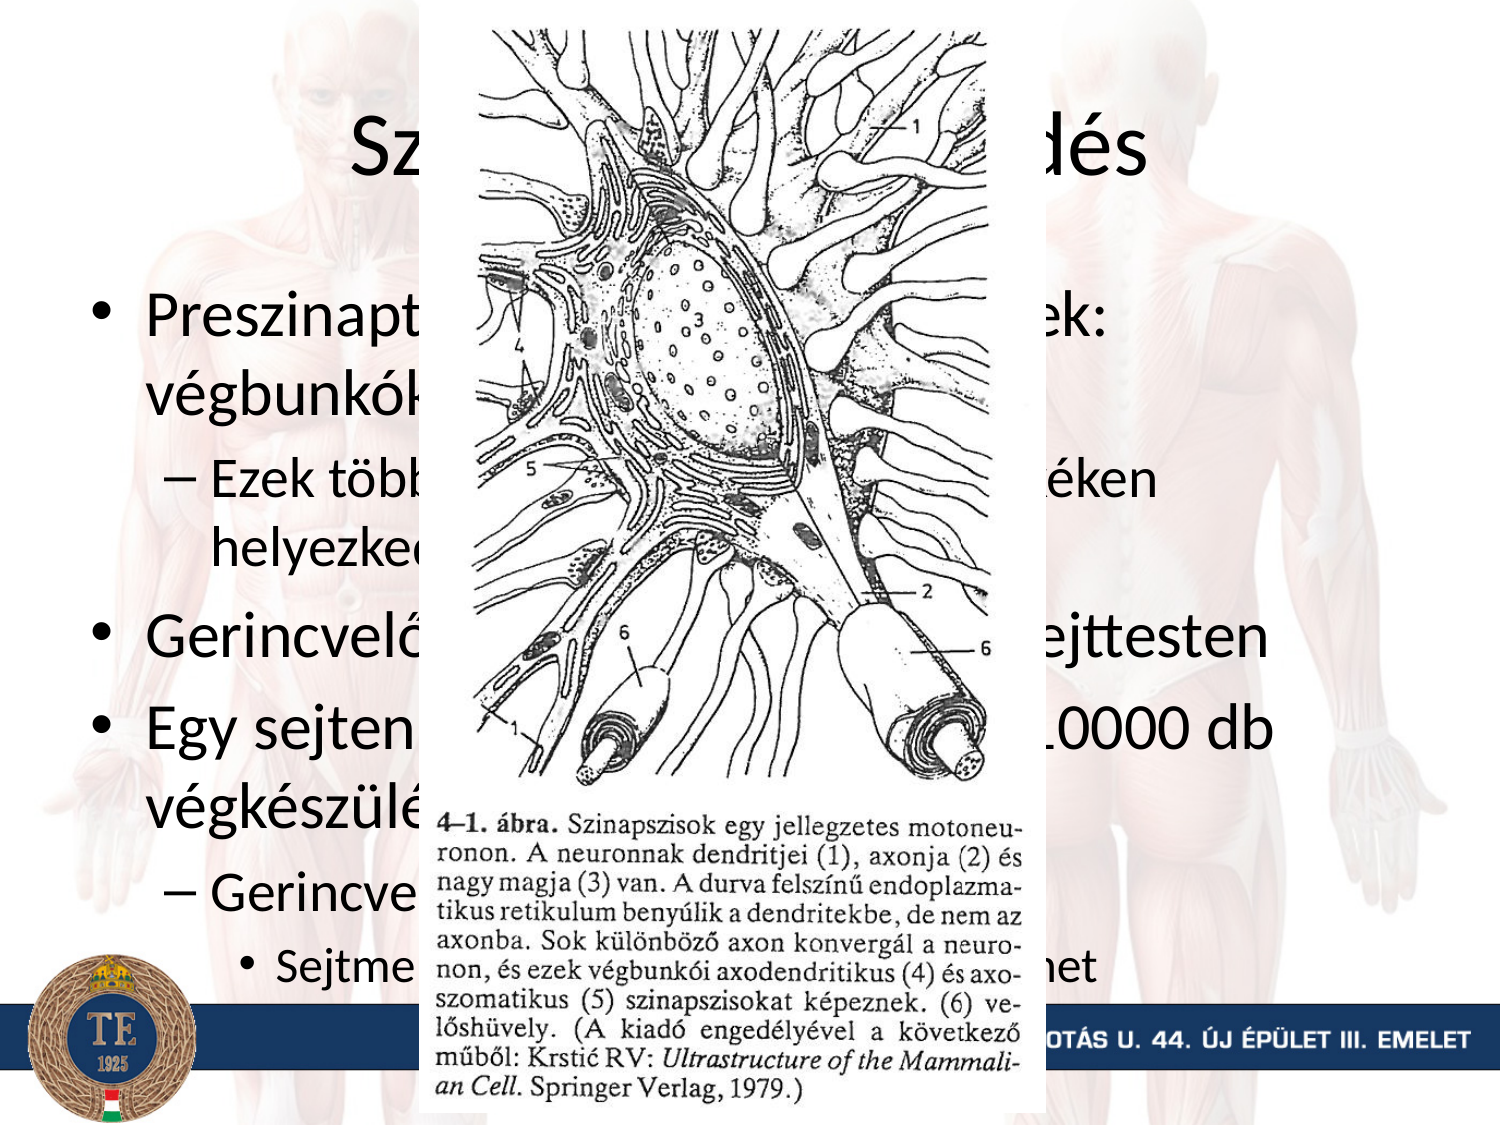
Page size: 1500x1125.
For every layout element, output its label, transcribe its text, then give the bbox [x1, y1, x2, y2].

list Preszinaptikus rostok kiszélesednek: végbunkók – végkészülékek Ezek többségükben dendritikus tüskéken helyezkednek el Gerincvelőben dendriteken és a sejttesten Egy sejten 1 (pl: középagy)- több 10000 db végkészülék lehet Gerincvelői motoneuron: ~10000 Sejtmembrán felszínének ~40%-a is lehet [1050, 262, 1425, 1005]
title Szinaptikus áttevődés [75, 45, 413, 233]
title Szinaptikus áttevődés [1050, 45, 1425, 233]
list Preszinaptikus rostok kiszélesednek: végbunkók – végkészülékek Ezek többségükben dendritikus tüskéken helyezkednek el Gerincvelőben dendriteken és a sejttesten Egy sejten 1 (pl: középagy)- több 10000 db végkészülék lehet Gerincvelői motoneuron: ~10000 Sejtmembrán felszínének ~40%-a is lehet [75, 262, 413, 1005]
picture [0, 0, 1500, 1125]
